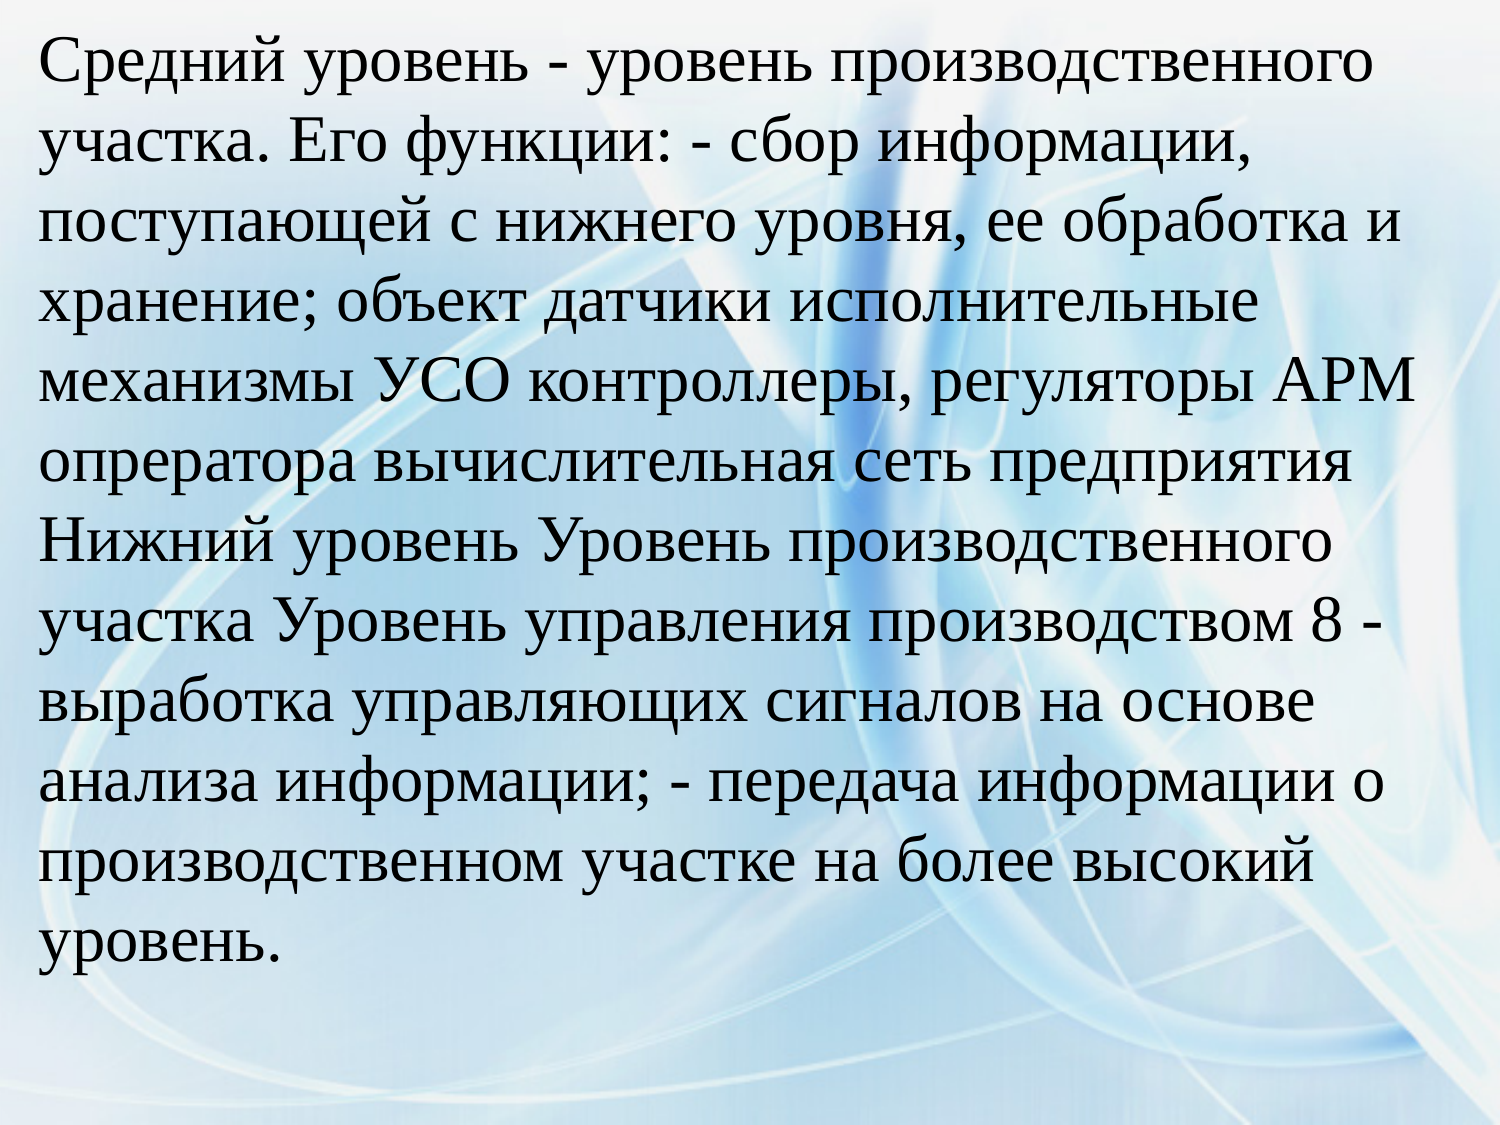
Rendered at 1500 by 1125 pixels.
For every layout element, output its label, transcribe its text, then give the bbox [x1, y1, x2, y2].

list Средний уровень - уровень производственного участка. Его функции: - сбор информации, поступающей с нижнего уровня, ее обработка и хранение; объект датчики исполнительные механизмы УСО контроллеры, регуляторы АРМ опрератора вычислительная сеть предприятия Нижний уровень Уровень производственного участка Уровень управления производством 8 - выработка управляющих сигналов на основе анализа информации; - передача информации о производственном участке на более высокий уровень. [23, 7, 1500, 982]
picture [0, 0, 1500, 1125]
